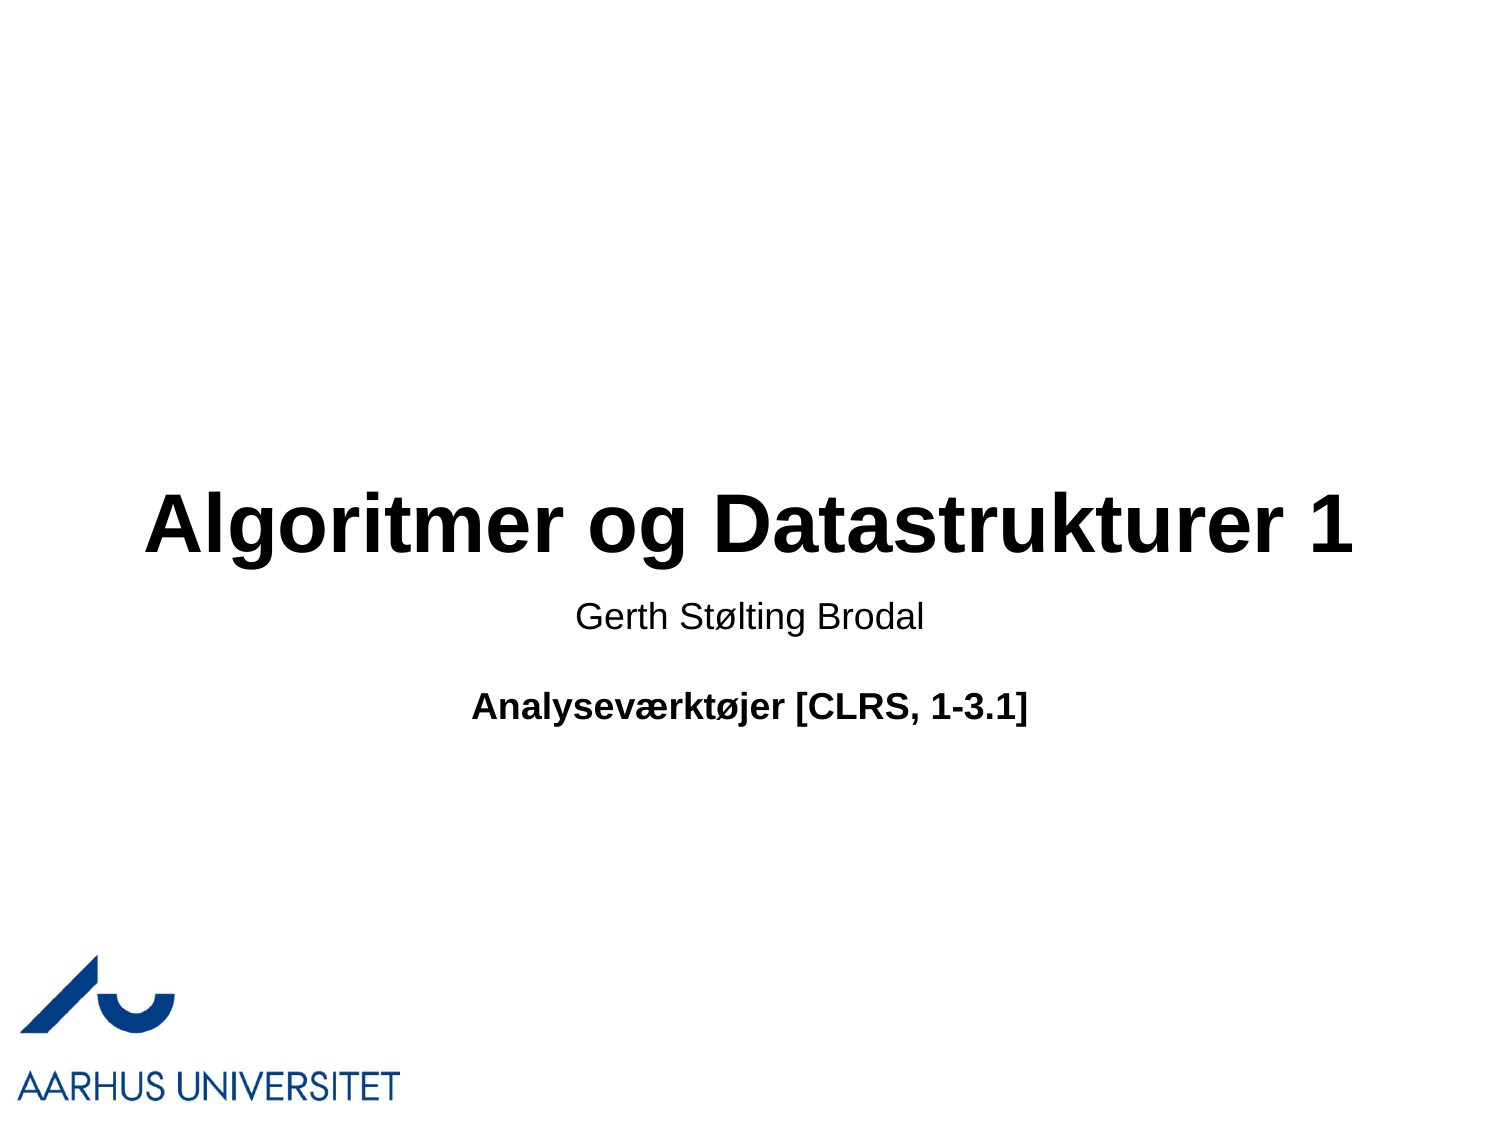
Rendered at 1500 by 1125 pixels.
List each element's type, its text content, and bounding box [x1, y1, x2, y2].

text_box Gerth Stølting Brodal Analyseværktøjer [CLRS, 1-3.1] [0, 584, 1500, 735]
picture [12, 949, 401, 1104]
text_box Algoritmer og Datastrukturer 1 [0, 412, 1500, 584]
